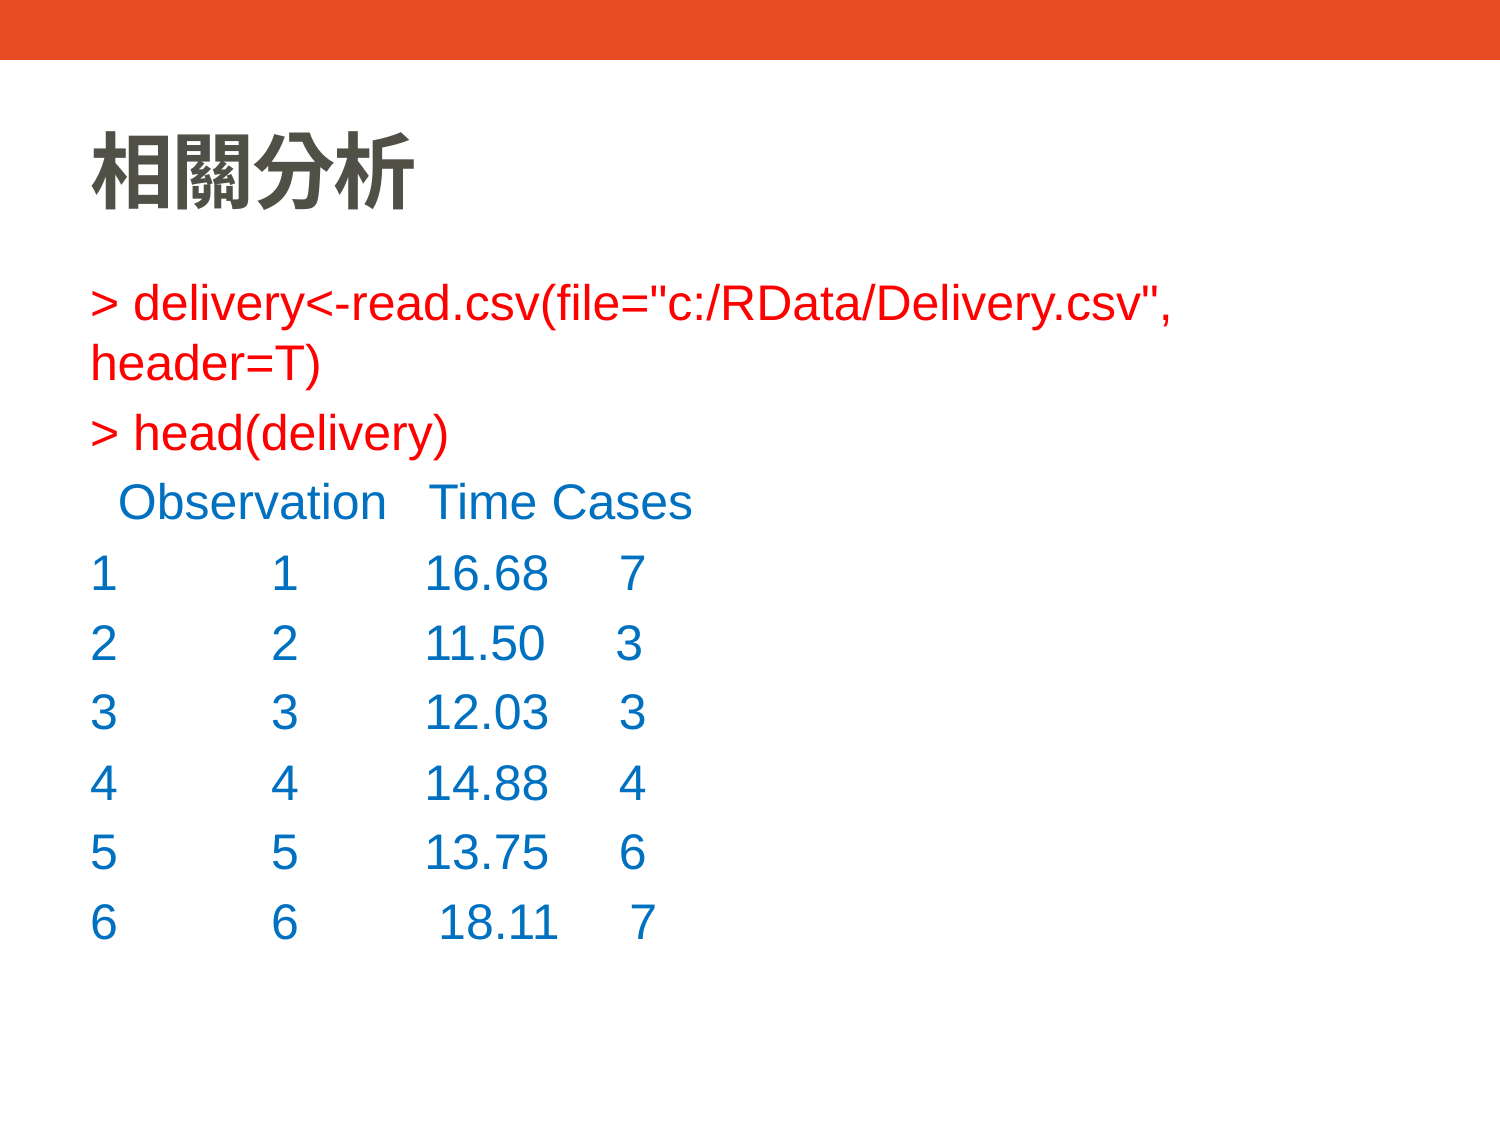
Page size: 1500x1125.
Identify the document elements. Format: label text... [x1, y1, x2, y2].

list > delivery<-read.csv(file="c:/RData/Delivery.csv", header=T) > head(delivery) Observation Time Cases 1 1 16.68 7 2 2 11.50 3 3 3 12.03 3 4 4 14.88 4 5 5 13.75 6 6 6 18.11 7 [75, 262, 1425, 1063]
title 相關分析 [75, 87, 1425, 250]
